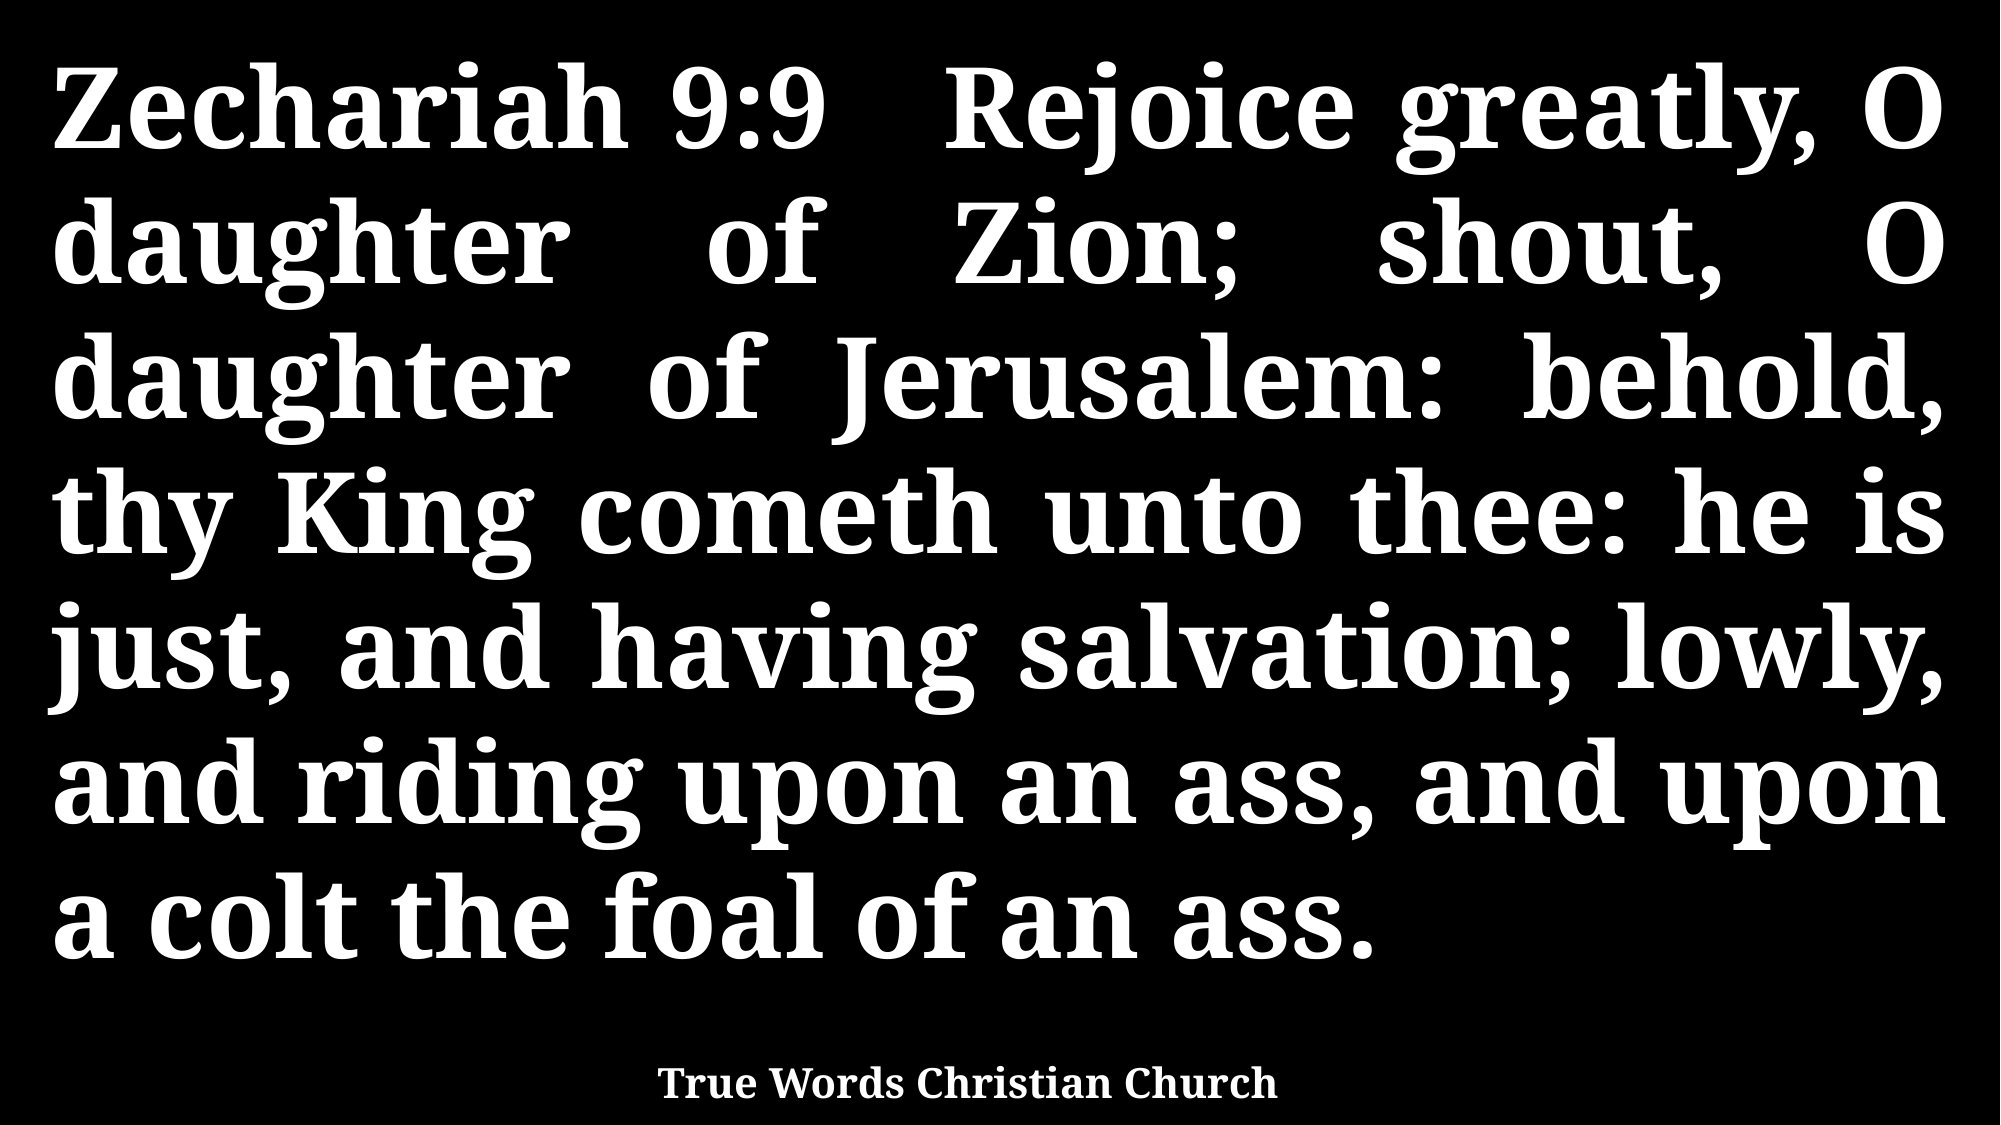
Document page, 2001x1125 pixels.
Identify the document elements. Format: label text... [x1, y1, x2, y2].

text_box True Words Christian Church [642, 1049, 1294, 1114]
text_box Zechariah 9:9 Rejoice greatly, O daughter of Zion; shout, O daughter of Jerusalem: behold, thy King cometh unto thee: he is just, and having salvation; lowly, and riding upon an ass, and upon a colt the foal of an ass. [35, 28, 1965, 988]
